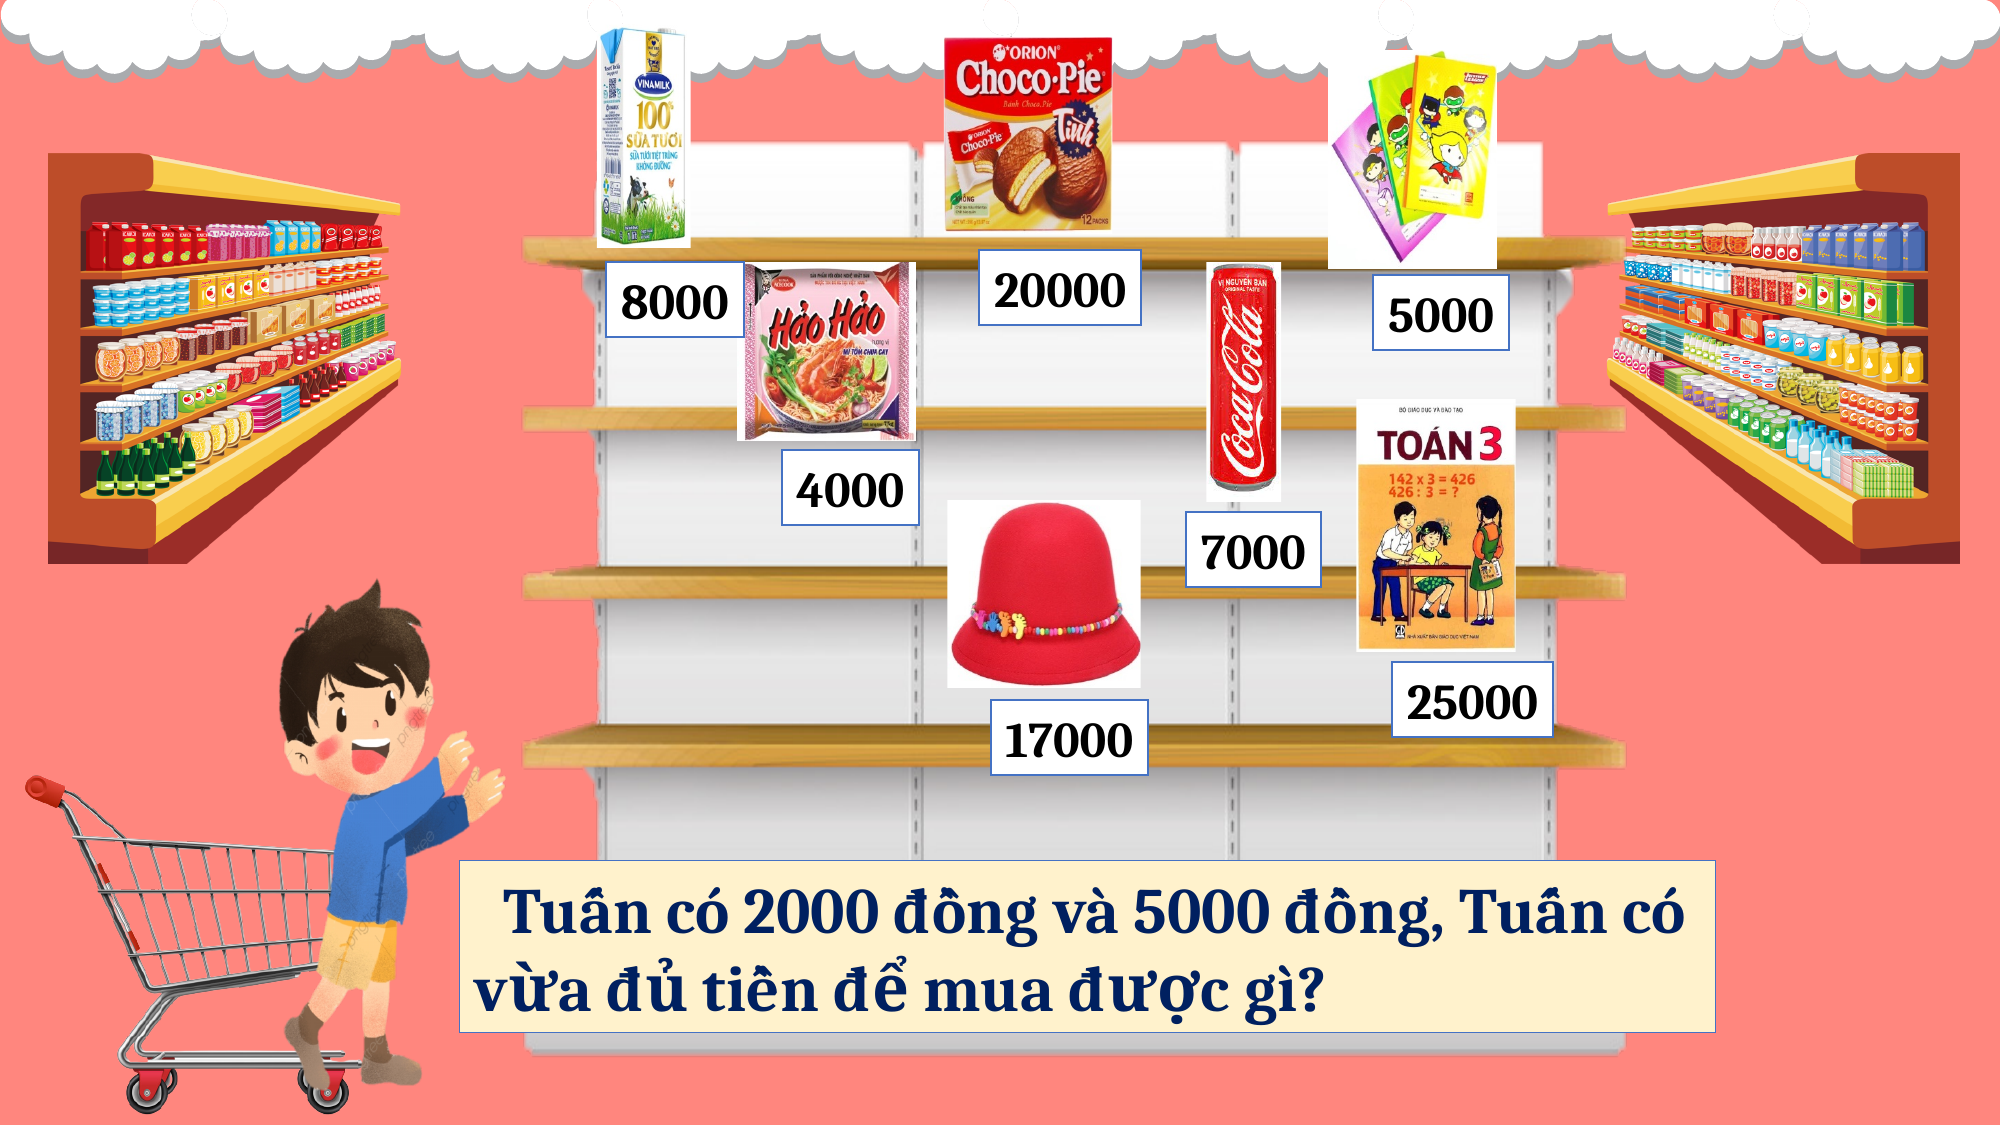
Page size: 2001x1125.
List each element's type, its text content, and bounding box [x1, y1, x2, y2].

picture [0, 0, 2000, 1125]
text_box Tuấn có 2000 đồng và 5000 đồng, Tuấn có vừa đủ tiền để mua được gì? [1656, 860, 1716, 1033]
